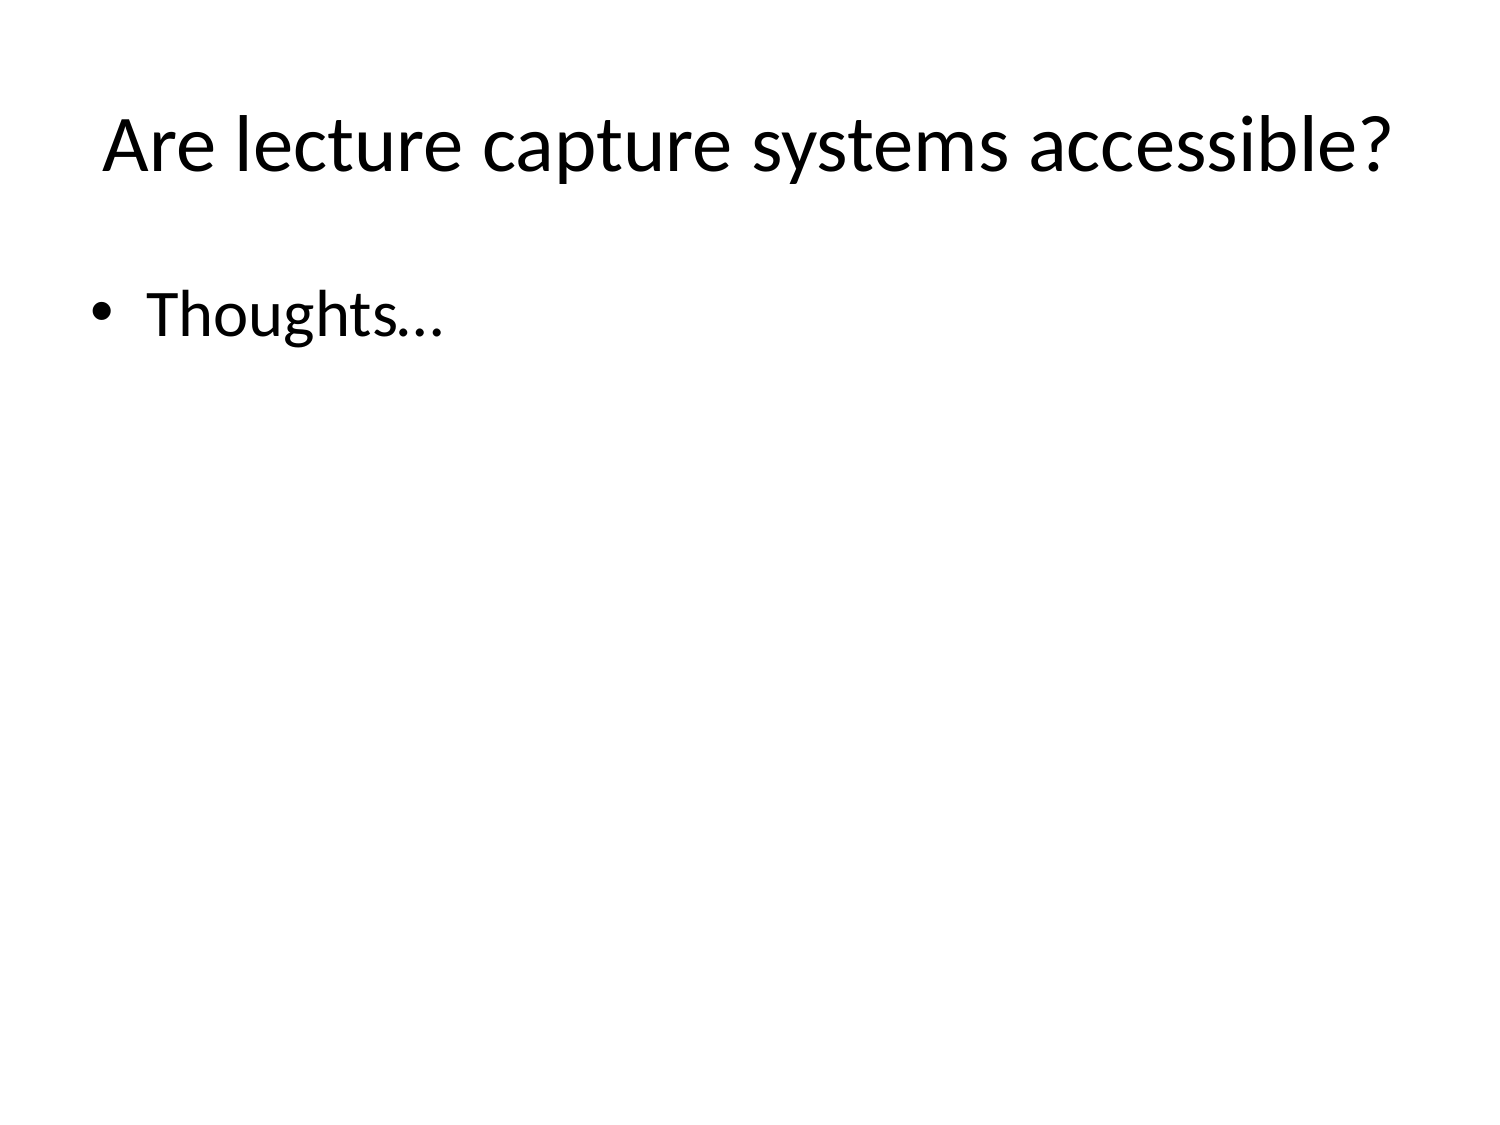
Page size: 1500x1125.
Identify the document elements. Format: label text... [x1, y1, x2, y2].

title Are lecture capture systems accessible? [75, 45, 1425, 233]
list Thoughts… [75, 262, 1425, 1005]
